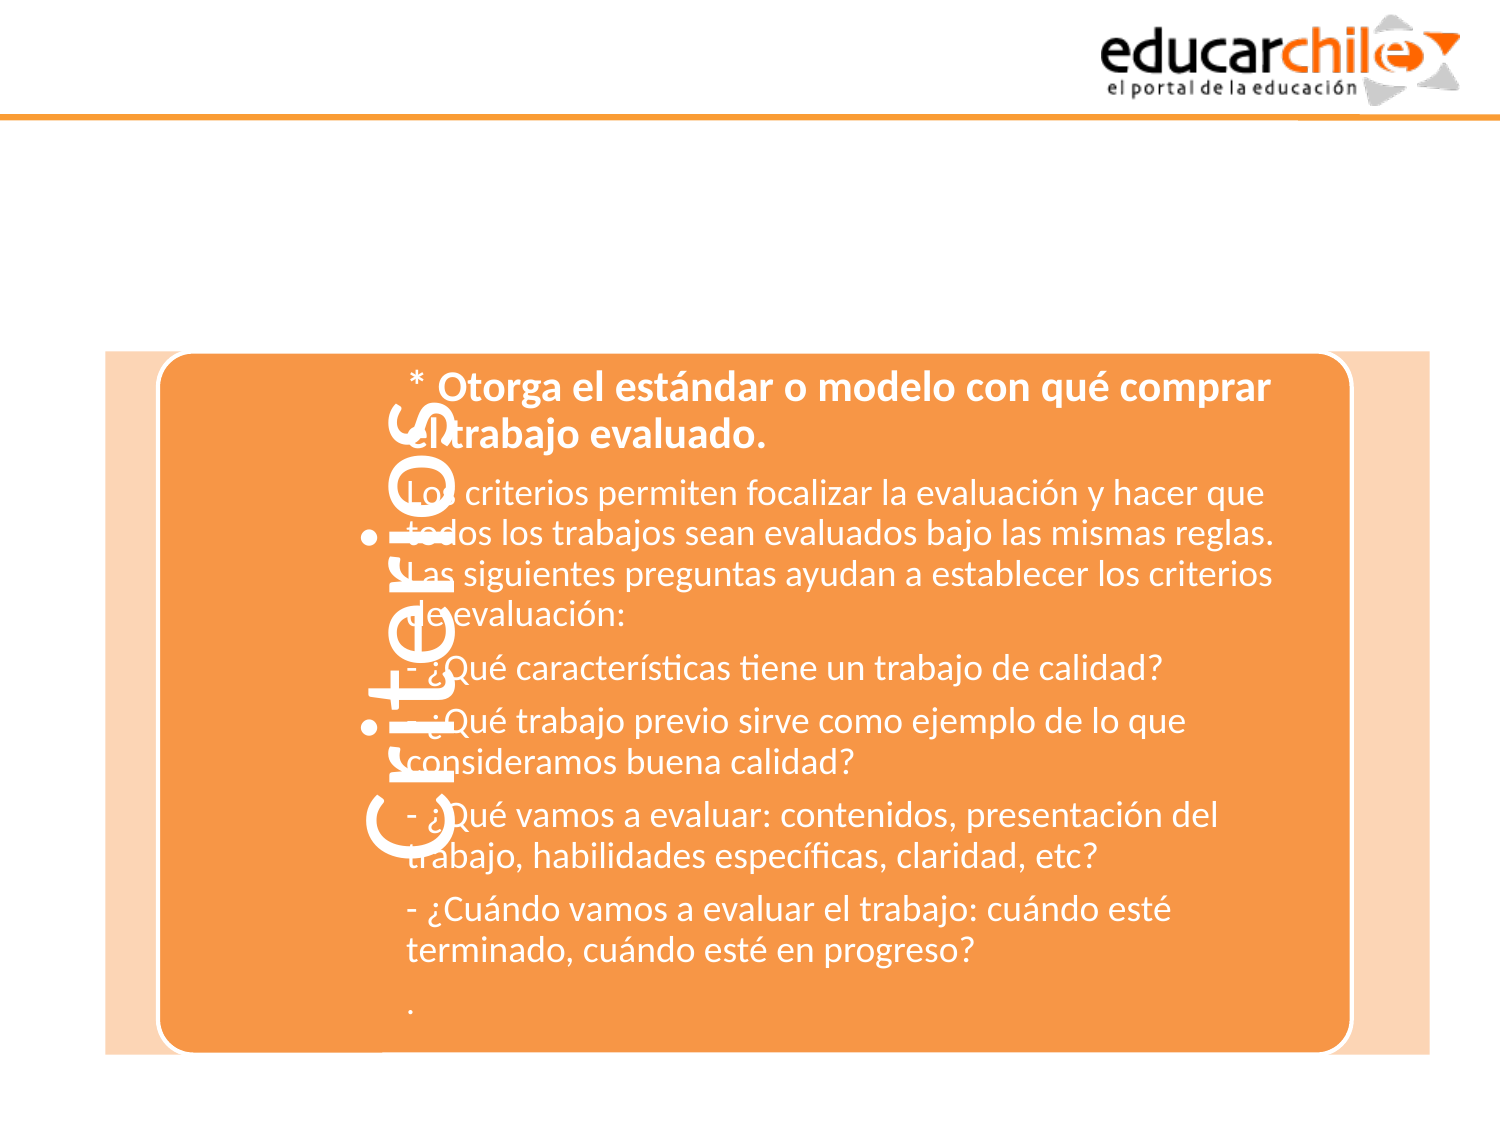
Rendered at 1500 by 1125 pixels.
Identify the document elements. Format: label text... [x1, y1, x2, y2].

title 1. Establecer los criterios de la evaluación [37, 338, 1388, 421]
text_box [105, 351, 1430, 1055]
picture [1101, 13, 1460, 106]
